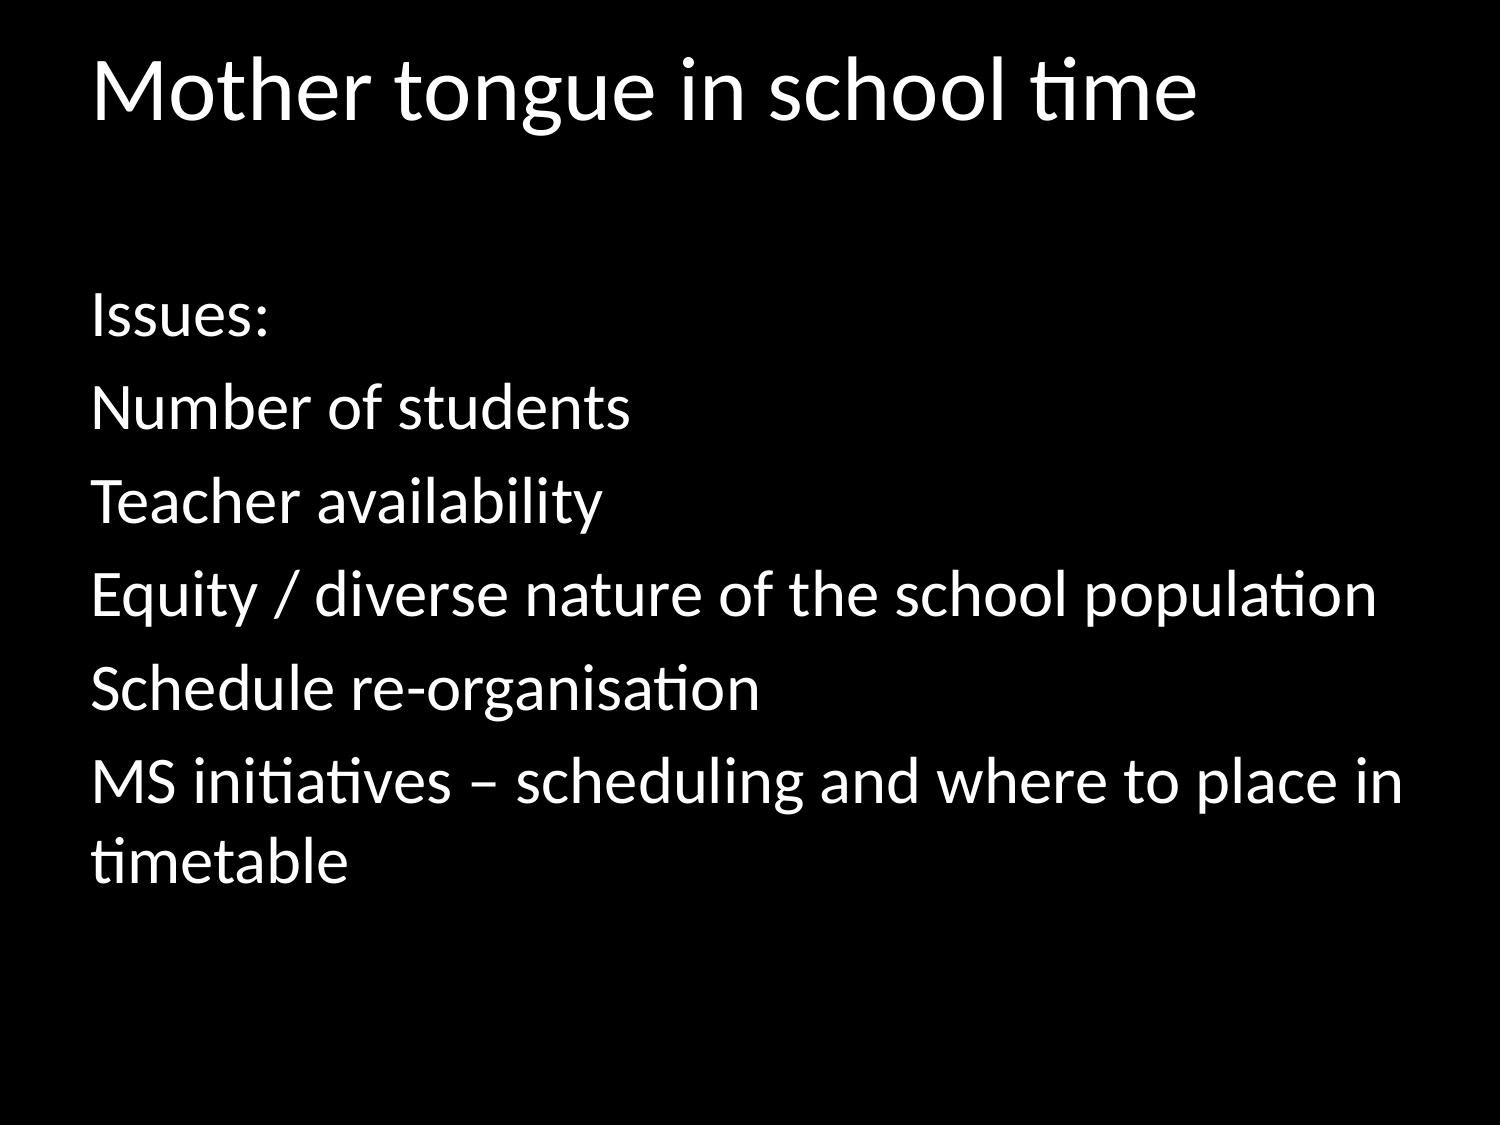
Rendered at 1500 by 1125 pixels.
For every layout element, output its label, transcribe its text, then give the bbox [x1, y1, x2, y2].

title Mother tongue in school time [75, 45, 1425, 233]
list Issues: Number of students Teacher availability Equity / diverse nature of the school population Schedule re-organisation MS initiatives – scheduling and where to place in timetable [75, 262, 1425, 1005]
